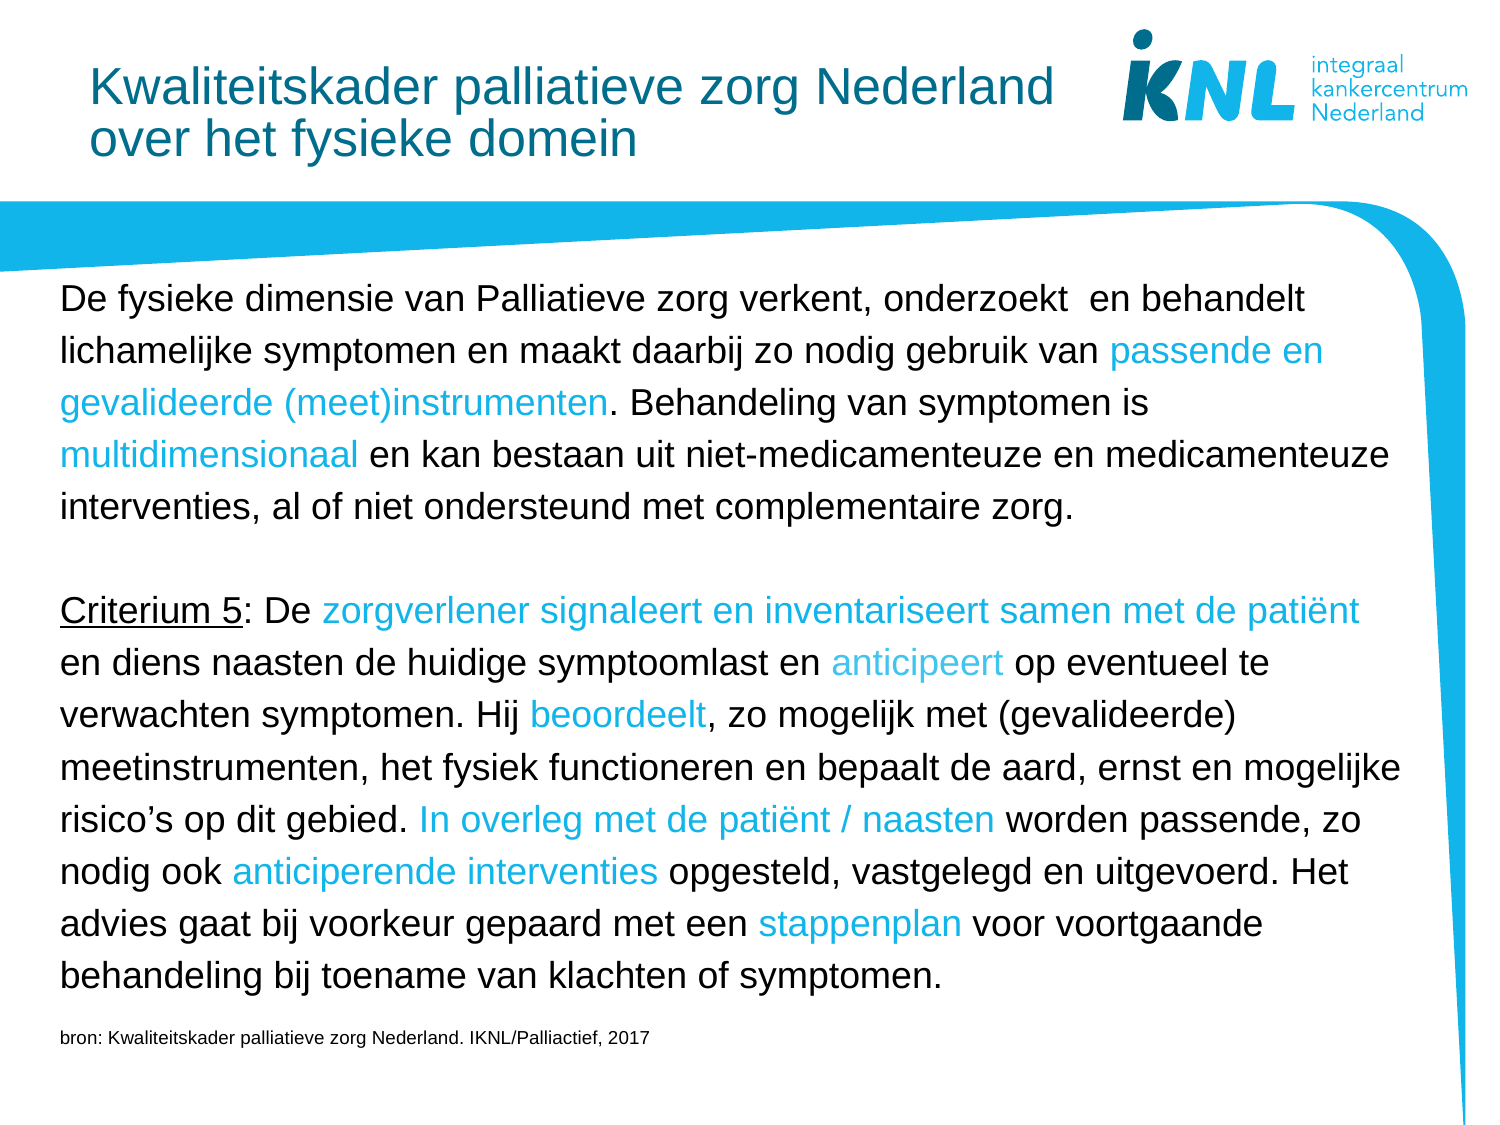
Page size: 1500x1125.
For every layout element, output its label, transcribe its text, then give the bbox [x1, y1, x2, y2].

title Kwaliteitskader palliatieve zorg Nederland over het fysieke domein [77, 42, 1075, 168]
list De fysieke dimensie van Palliatieve zorg verkent, onderzoekt en behandelt lichamelijke symptomen en maakt daarbij zo nodig gebruik van passende en gevalideerde (meet)instrumenten. Behandeling van symptomen is multidimensionaal en kan bestaan uit niet-medicamenteuze en medicamenteuze interventies, al of niet ondersteund met complementaire zorg. Criterium 5: De zorgverlener signaleert en inventariseert samen met de patiënt en diens naasten de huidige symptoomlast en anticipeert op eventueel te verwachten symptomen. Hij beoordeelt, zo mogelijk met (gevalideerde) meetinstrumenten, het fysiek functioneren en bepaalt de aard, ernst en mogelijke risico’s op dit gebied. In overleg met de patiënt / naasten worden passende, zo nodig ook anticiperende interventies opgesteld, vastgelegd en uitgevoerd. Het advies gaat bij voorkeur gepaard met een stappenplan voor voortgaande behandeling bij toename van klachten of symptomen. bron: Kwaliteitskader palliatieve zorg Nederland. IKNL/Palliactief, 2017 [47, 266, 1409, 1049]
